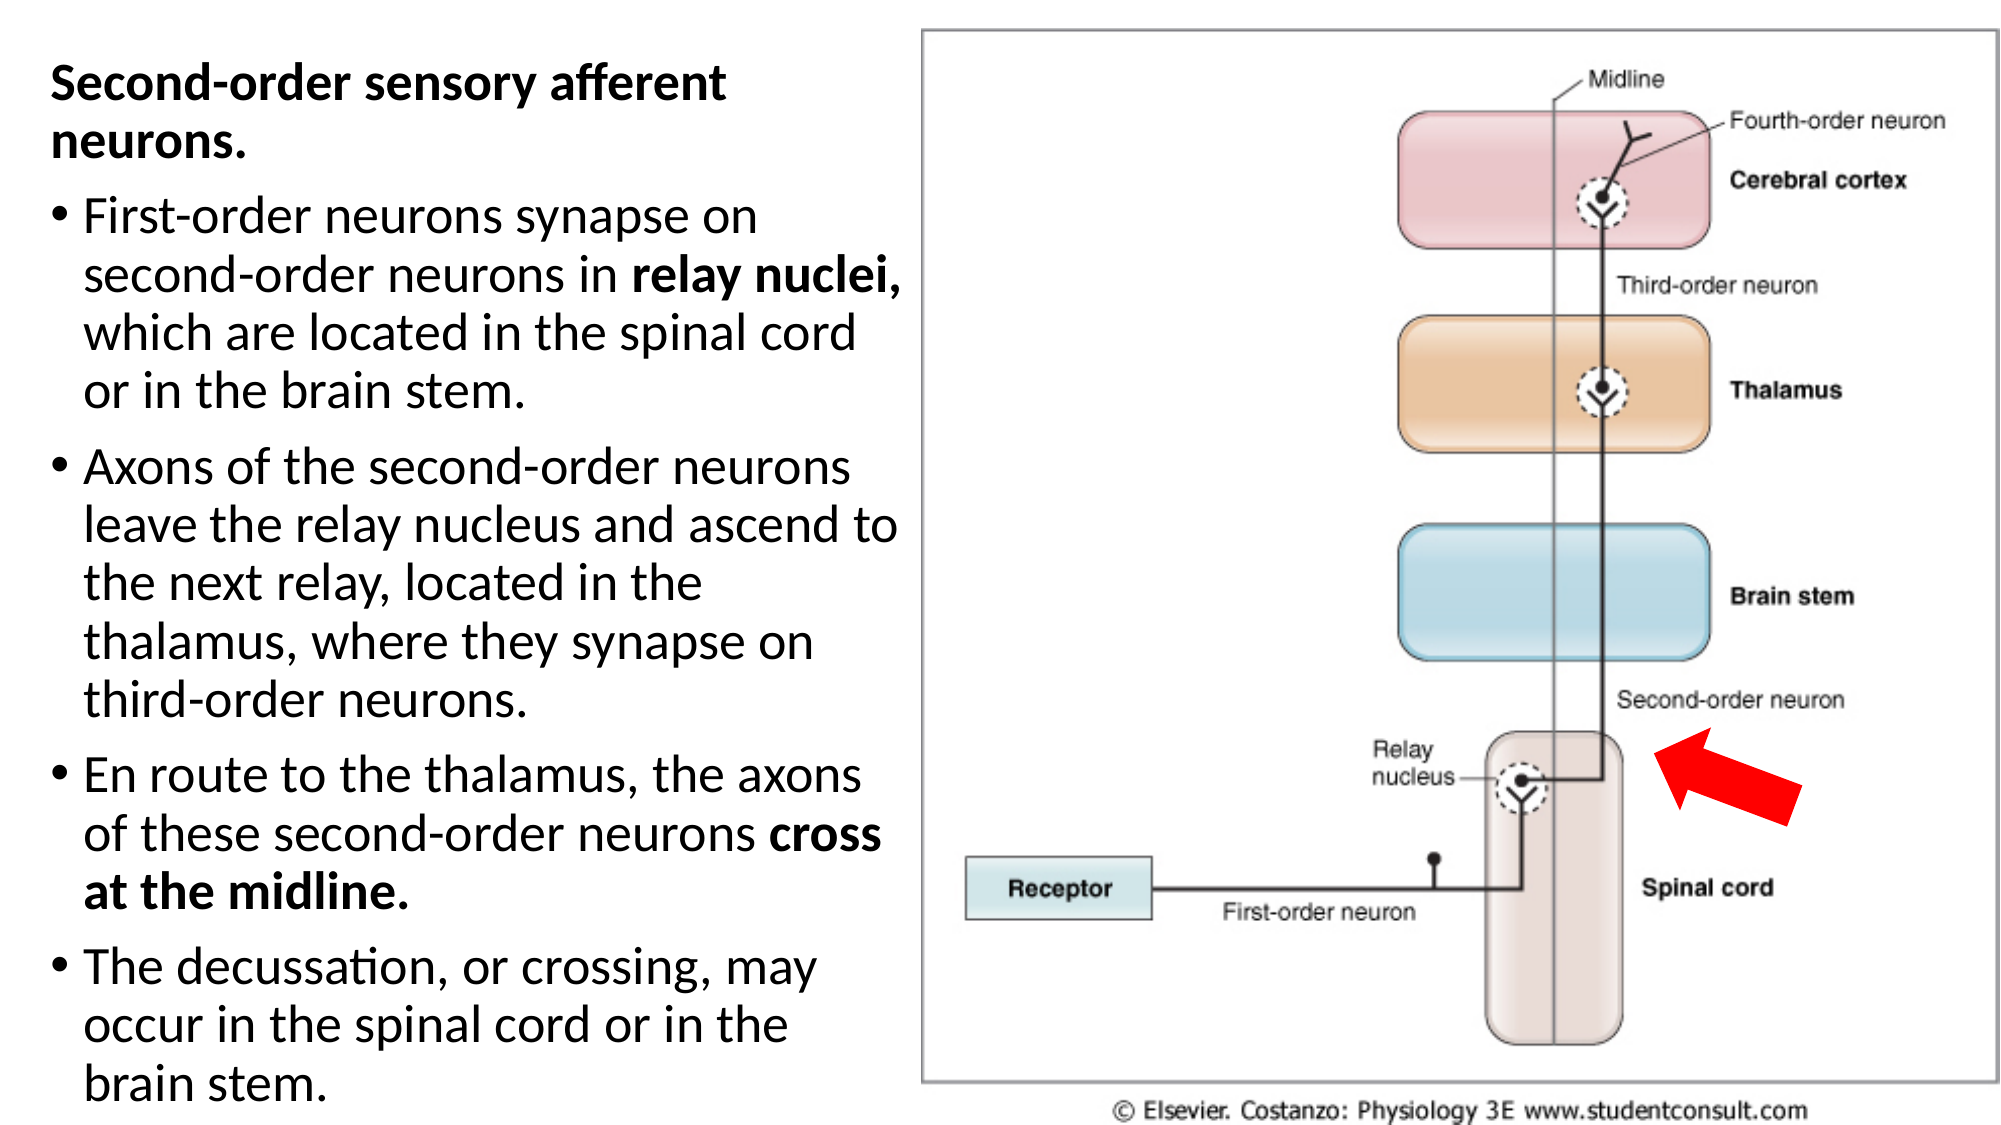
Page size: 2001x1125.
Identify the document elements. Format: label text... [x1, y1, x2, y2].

list Second-order sensory afferent neurons. First-order neurons synapse on second-order neurons in relay nuclei, which are located in the spinal cord or in the brain stem. Axons of the second-order neurons leave the relay nucleus and ascend to the next relay, located in the thalamus, where they synapse on third-order neurons. En route to the thalamus, the axons of these second-order neurons cross at the midline. The decussation, or crossing, may occur in the spinal cord or in the brain stem. [35, 46, 921, 1125]
picture [921, 28, 2000, 1125]
